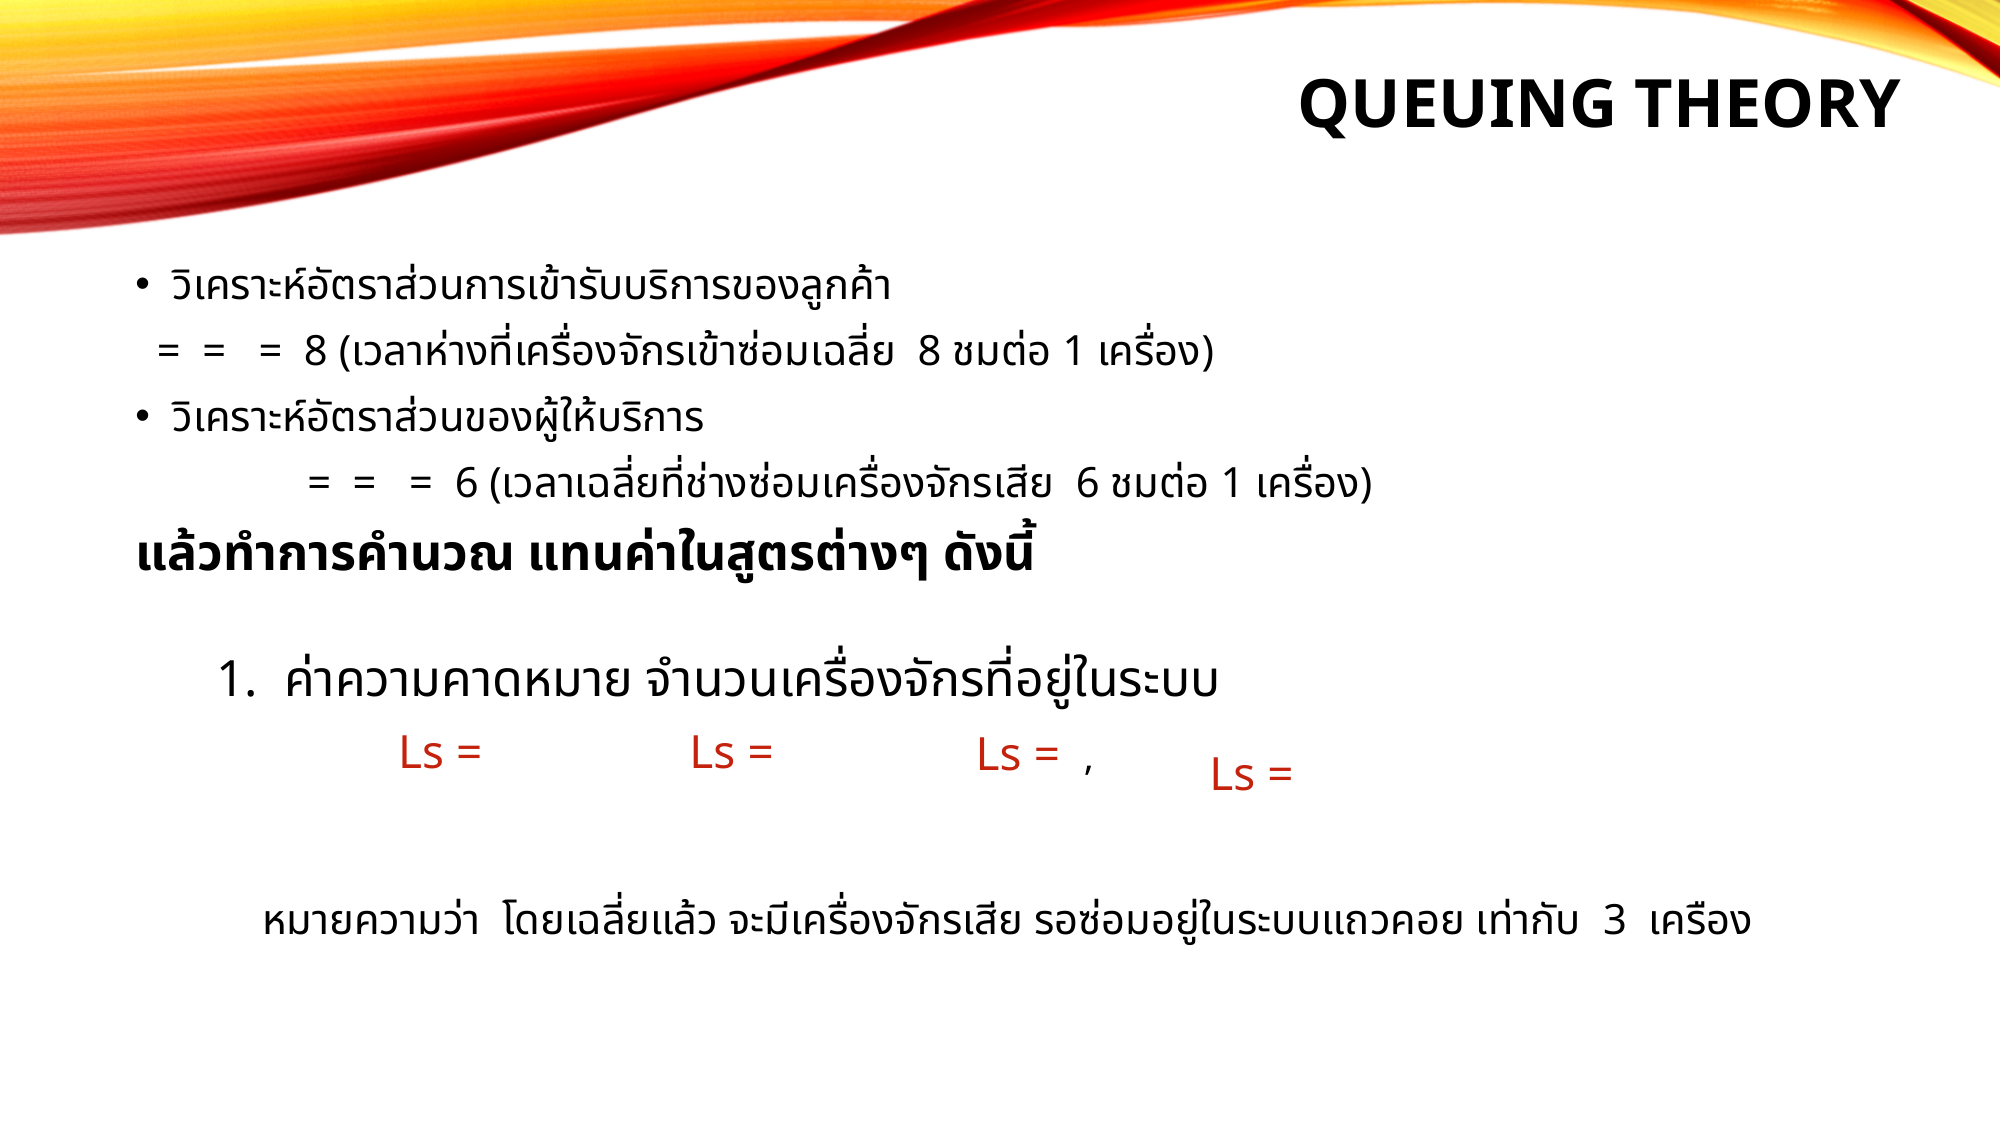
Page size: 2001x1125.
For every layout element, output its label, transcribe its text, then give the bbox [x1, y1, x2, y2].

title Queuing Theory [503, 0, 1917, 213]
text_box 1. ค่าความคาดหมาย จำนวนเครื่องจักรที่อยู่ในระบบ [201, 639, 1237, 715]
text_box หมายความว่า โดยเฉลี่ยแล้ว จะมีเครื่องจักรเสีย รอซ่อมอยู่ในระบบแถวคอย เท่ากับ 3 เครือง [247, 885, 1769, 950]
picture [0, 0, 2000, 237]
